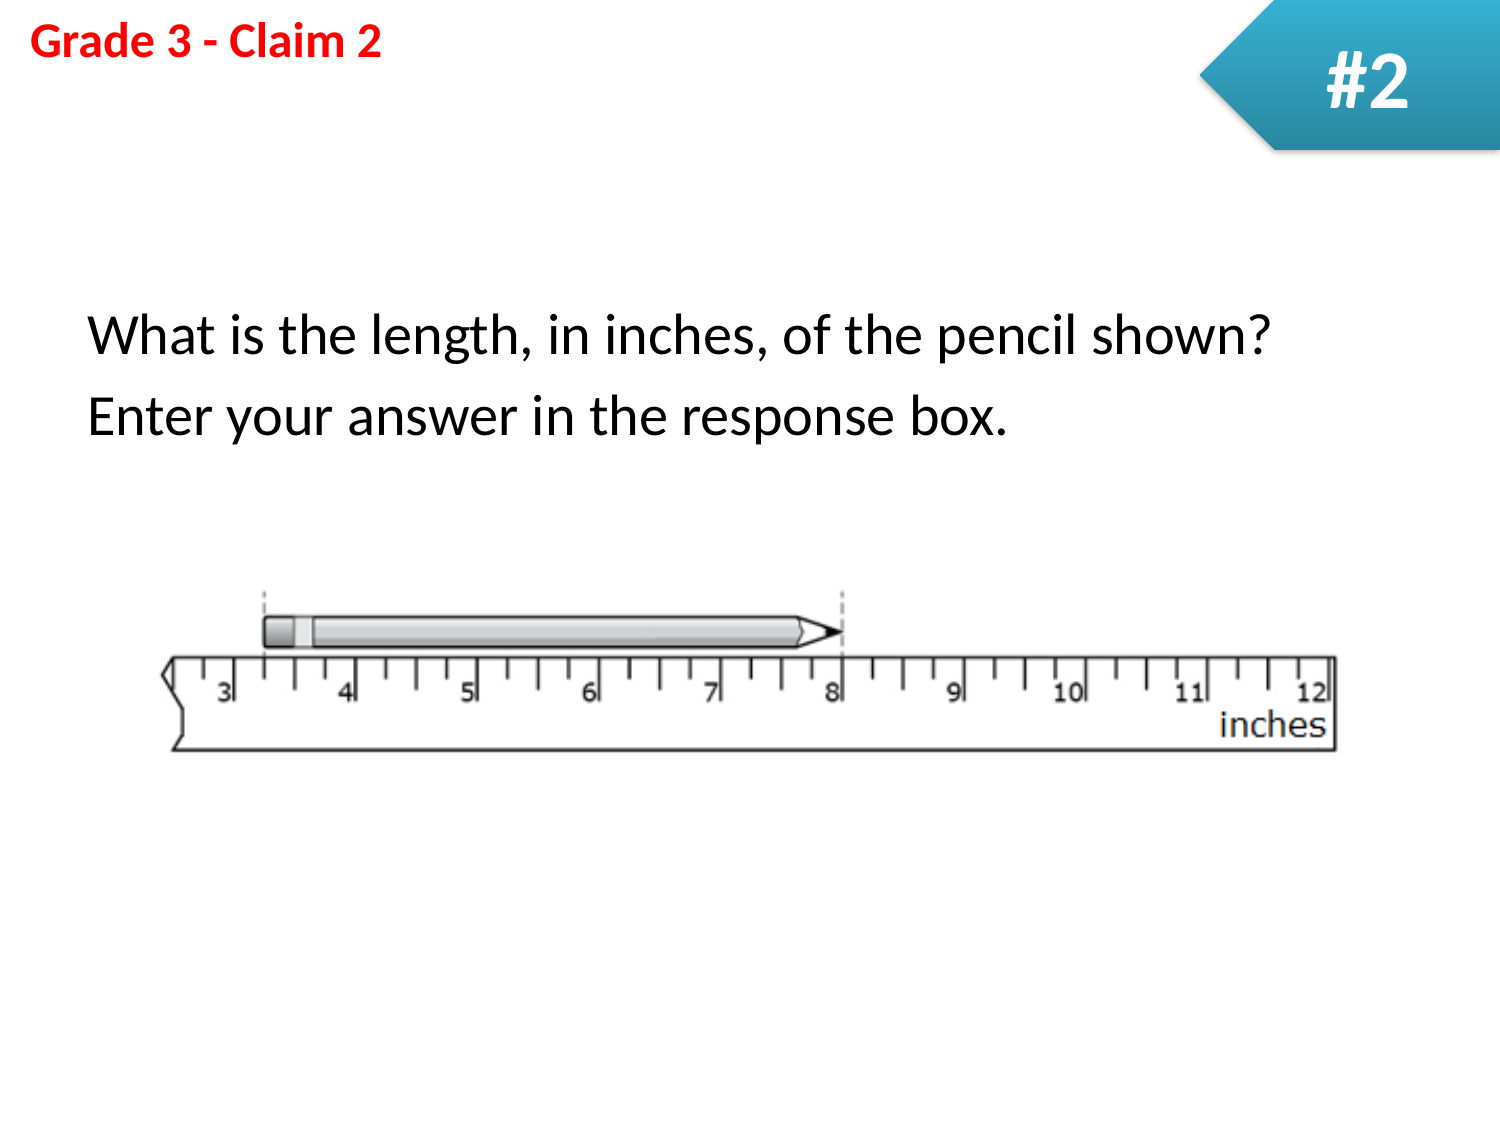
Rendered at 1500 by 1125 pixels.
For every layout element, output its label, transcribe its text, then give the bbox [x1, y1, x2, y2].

text_box #2 [1199, 0, 1500, 150]
picture [141, 576, 1359, 776]
list What is the length, in inches, of the pencil shown? Enter your answer in the response box. [72, 288, 1435, 460]
